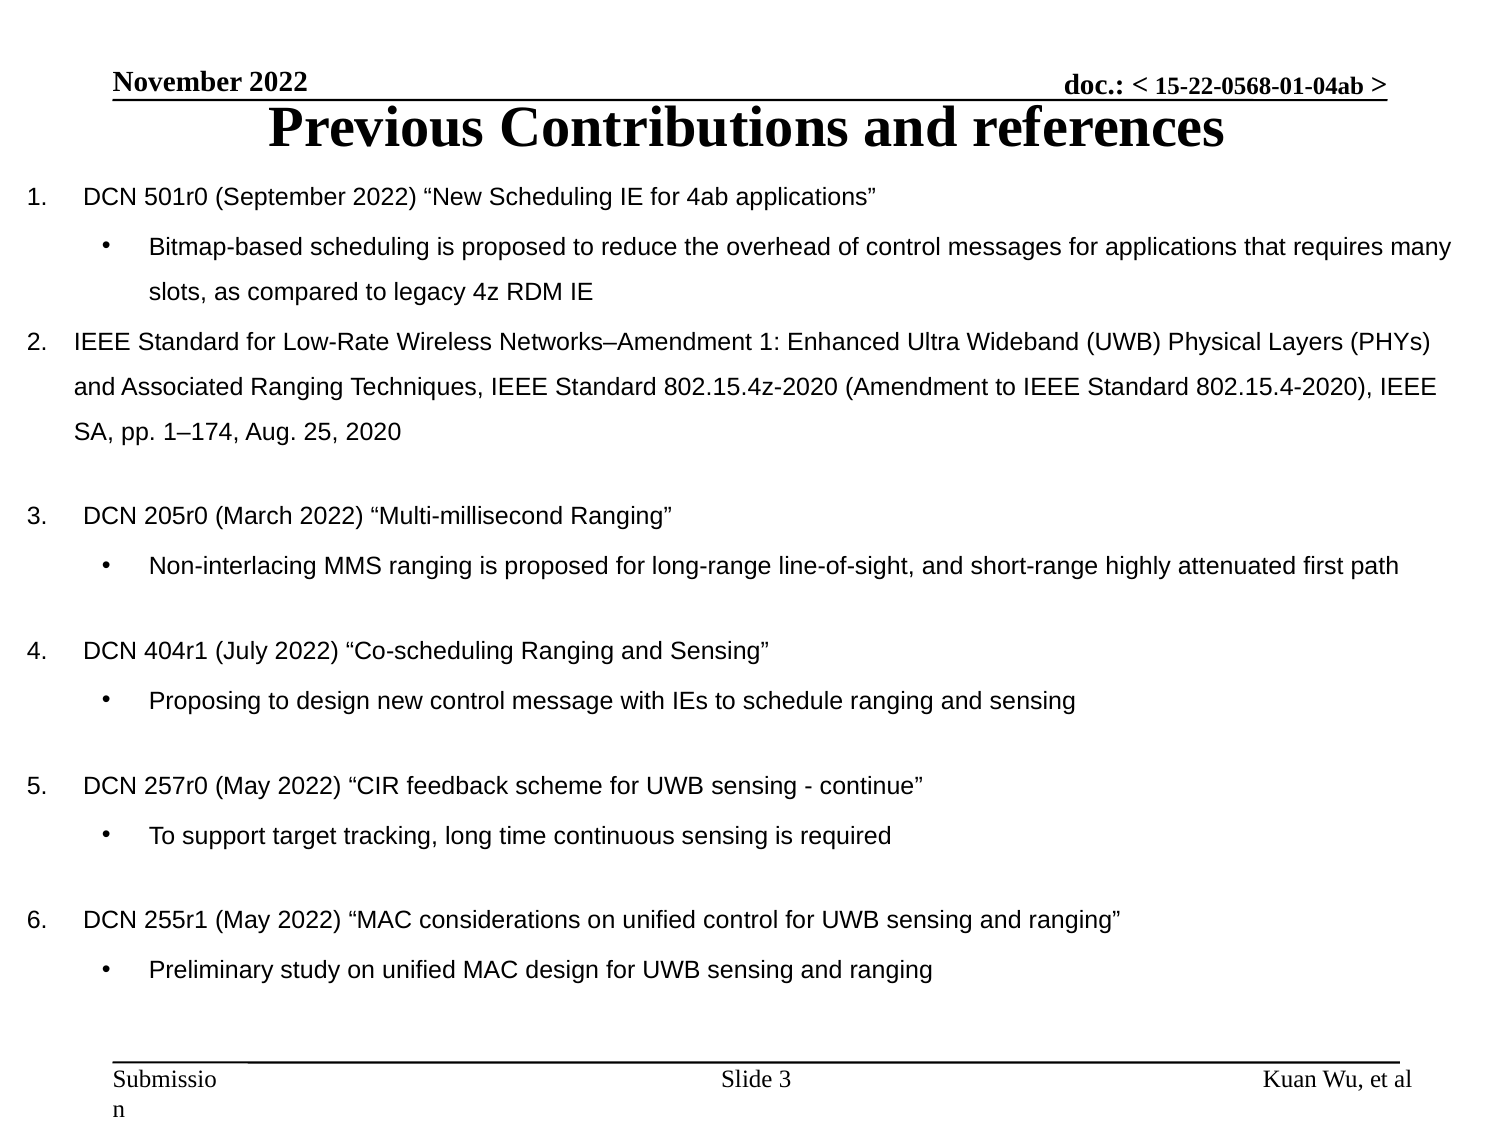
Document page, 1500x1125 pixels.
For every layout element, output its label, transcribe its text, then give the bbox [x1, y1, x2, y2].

text_box Previous Contributions and references [253, 72, 1282, 172]
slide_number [112, 62, 375, 98]
footer Kuan Wu, et al [820, 1062, 1413, 1093]
text_box DCN 501r0 (September 2022) “New Scheduling IE for 4ab applications” Bitmap-based scheduling is proposed to reduce the overhead of control messages for applications that requires many slots, as compared to legacy 4z RDM IE IEEE Standard for Low-Rate Wireless Networks–Amendment 1: Enhanced Ultra Wideband (UWB) Physical Layers (PHYs) and Associated Ranging Techniques, IEEE Standard 802.15.4z-2020 (Amendment to IEEE Standard 802.15.4-2020), IEEE SA, pp. 1–174, Aug. 25, 2020 DCN 205r0 (March 2022) “Multi-millisecond Ranging” Non-interlacing MMS ranging is proposed for long-range line-of-sight, and short-range highly attenuated first path DCN 404r1 (July 2022) “Co-scheduling Ranging and Sensing” Proposing to design new control message with IEs to schedule ranging and sensing DCN 257r0 (May 2022) “CIR feedback scheme for UWB sensing - continue” To support target tracking, long time continuous sensing is required DCN 255r1 (May 2022) “MAC considerations on unified control for UWB sensing and ranging” Preliminary study on unified MAC design for UWB sensing and ranging [11, 172, 1489, 1011]
slide_number Slide 3 [720, 1062, 792, 1093]
